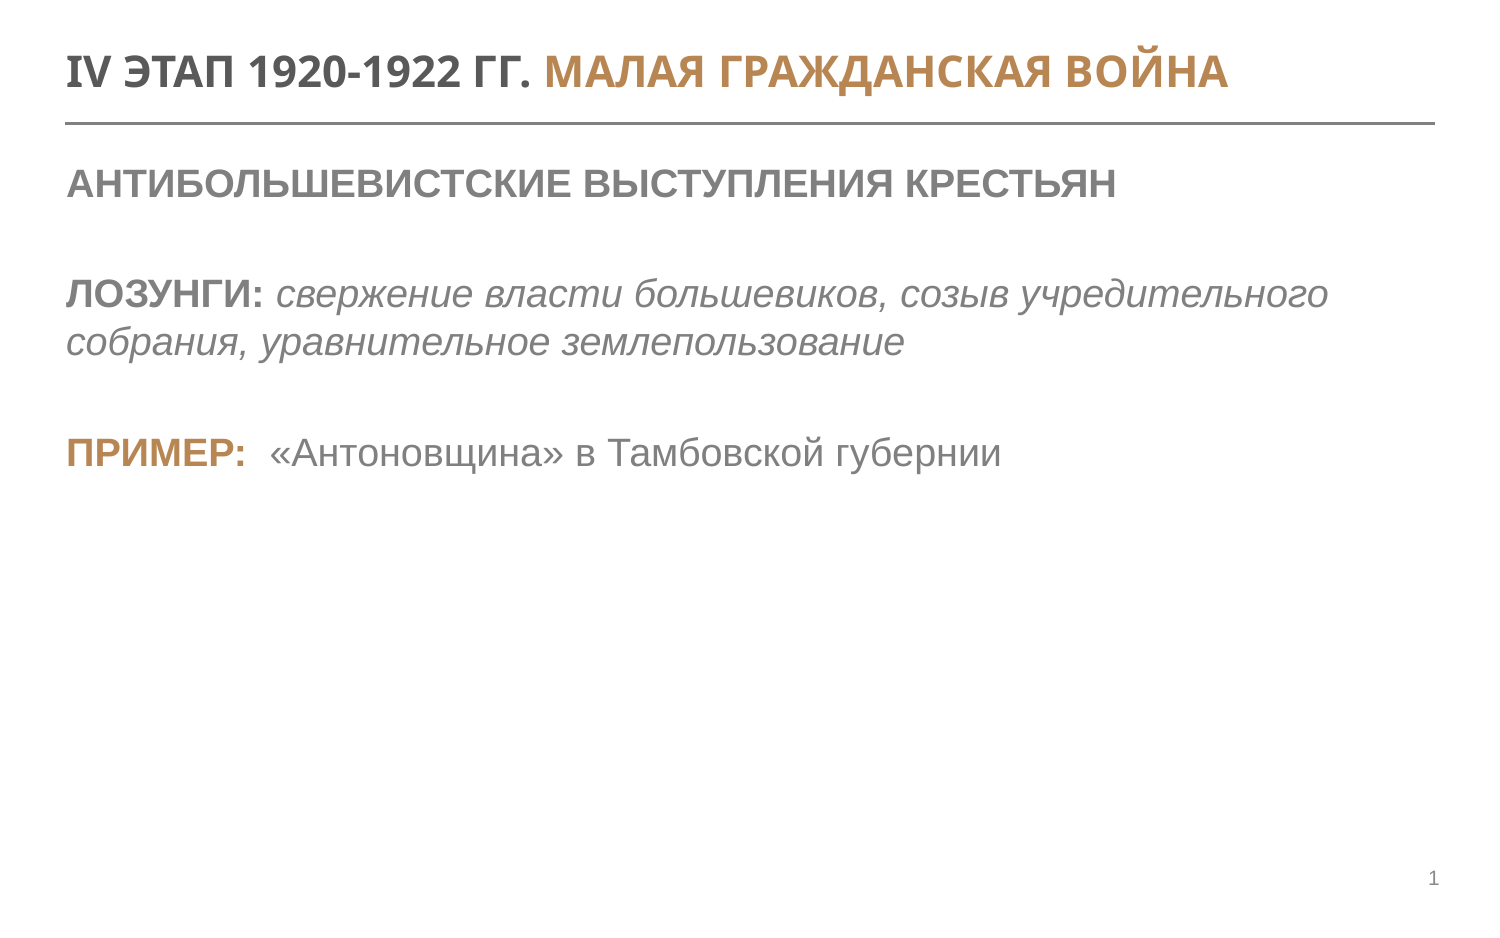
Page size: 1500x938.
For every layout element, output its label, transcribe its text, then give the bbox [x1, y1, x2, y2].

title IV ЭТАП 1920-1922 ГГ. МАЛАЯ ГРАЖДАНСКАЯ ВОЙНА [51, 36, 1436, 151]
subtitle АНТИБОЛЬШЕВИСТСКИЕ ВЫСТУПЛЕНИЯ КРЕСТЬЯН ЛОЗУНГИ: свержение власти большевиков, созыв учредительного собрания, уравнительное землепользование ПРИМЕР: «Антоновщина» в Тамбовской губернии [48, 151, 1436, 871]
slide_number 37 [1385, 852, 1455, 903]
